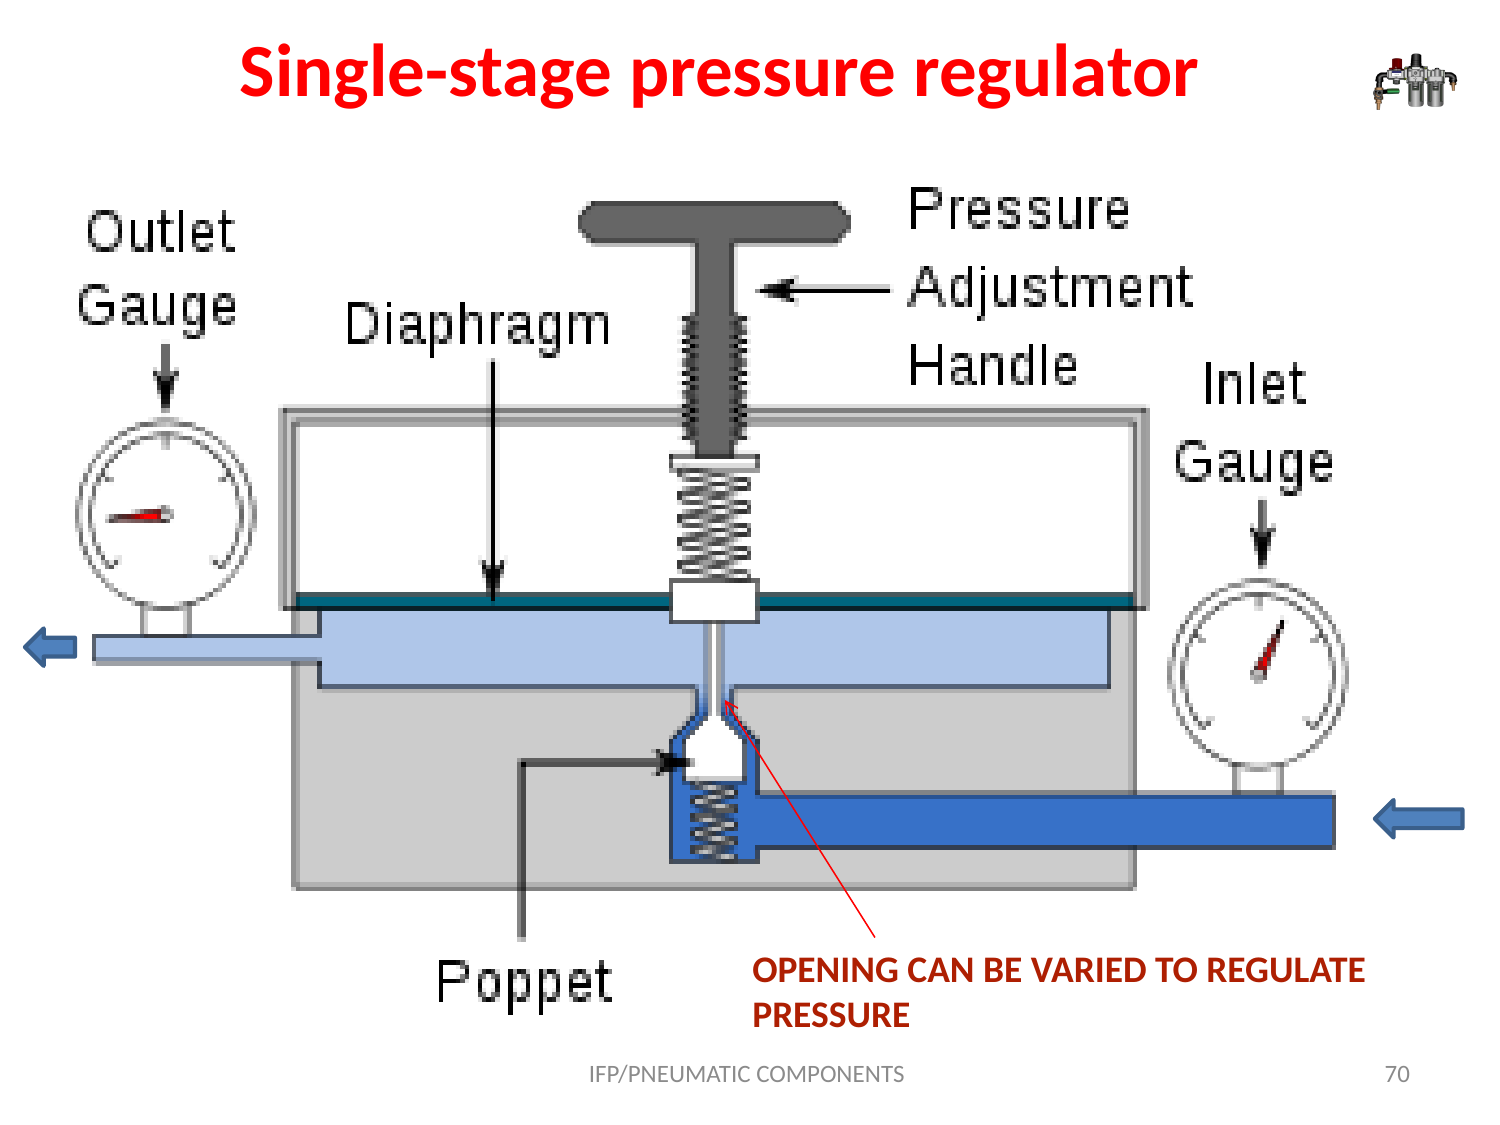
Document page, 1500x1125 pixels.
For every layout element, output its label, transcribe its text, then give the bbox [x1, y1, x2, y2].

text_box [680, 743, 919, 894]
footer IFP/PNEUMATIC COMPONENTS [512, 1042, 988, 1103]
slide_number 70 [1074, 1043, 1425, 1103]
text_box OPENING CAN BE VARIED TO REGULATE PRESSURE [737, 937, 1450, 1043]
text_box [22, 626, 57, 668]
picture [1362, 49, 1463, 113]
text_box Single-stage pressure regulator [225, 13, 1238, 164]
text_box [1372, 798, 1465, 840]
picture [62, 174, 1363, 1026]
